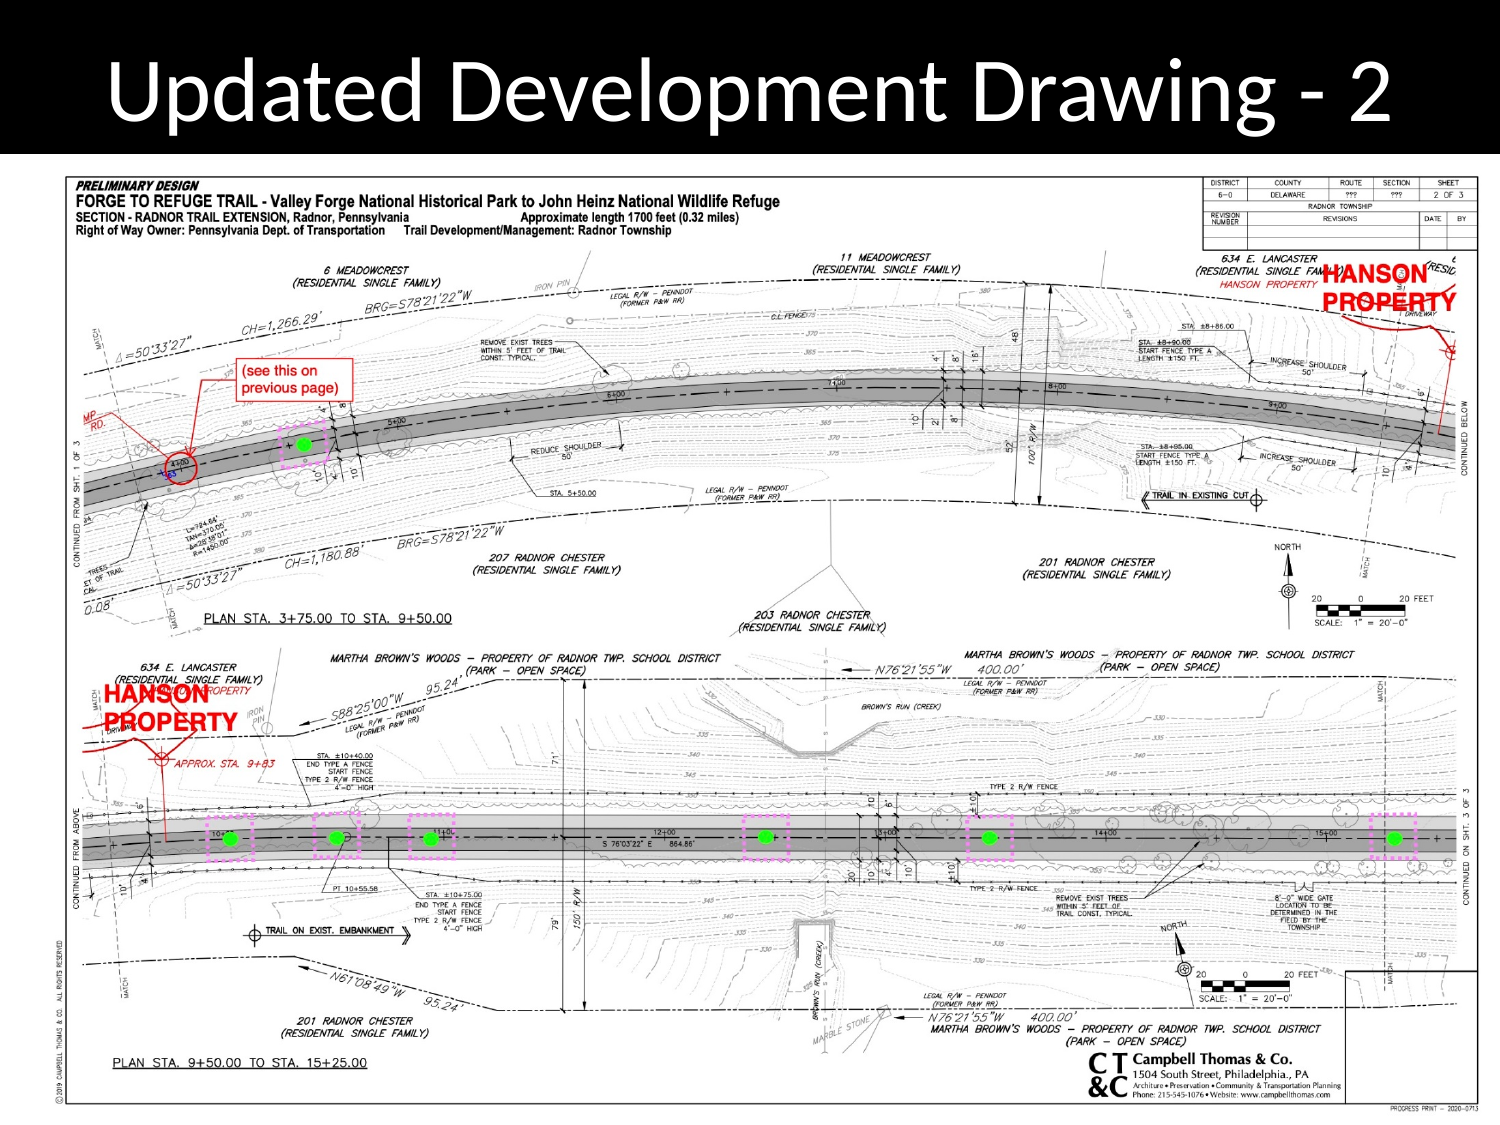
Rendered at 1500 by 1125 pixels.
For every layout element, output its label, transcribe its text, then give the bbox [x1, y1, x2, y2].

title Updated Development Drawing - 2 [75, 37, 1425, 133]
picture [0, 154, 1500, 1125]
